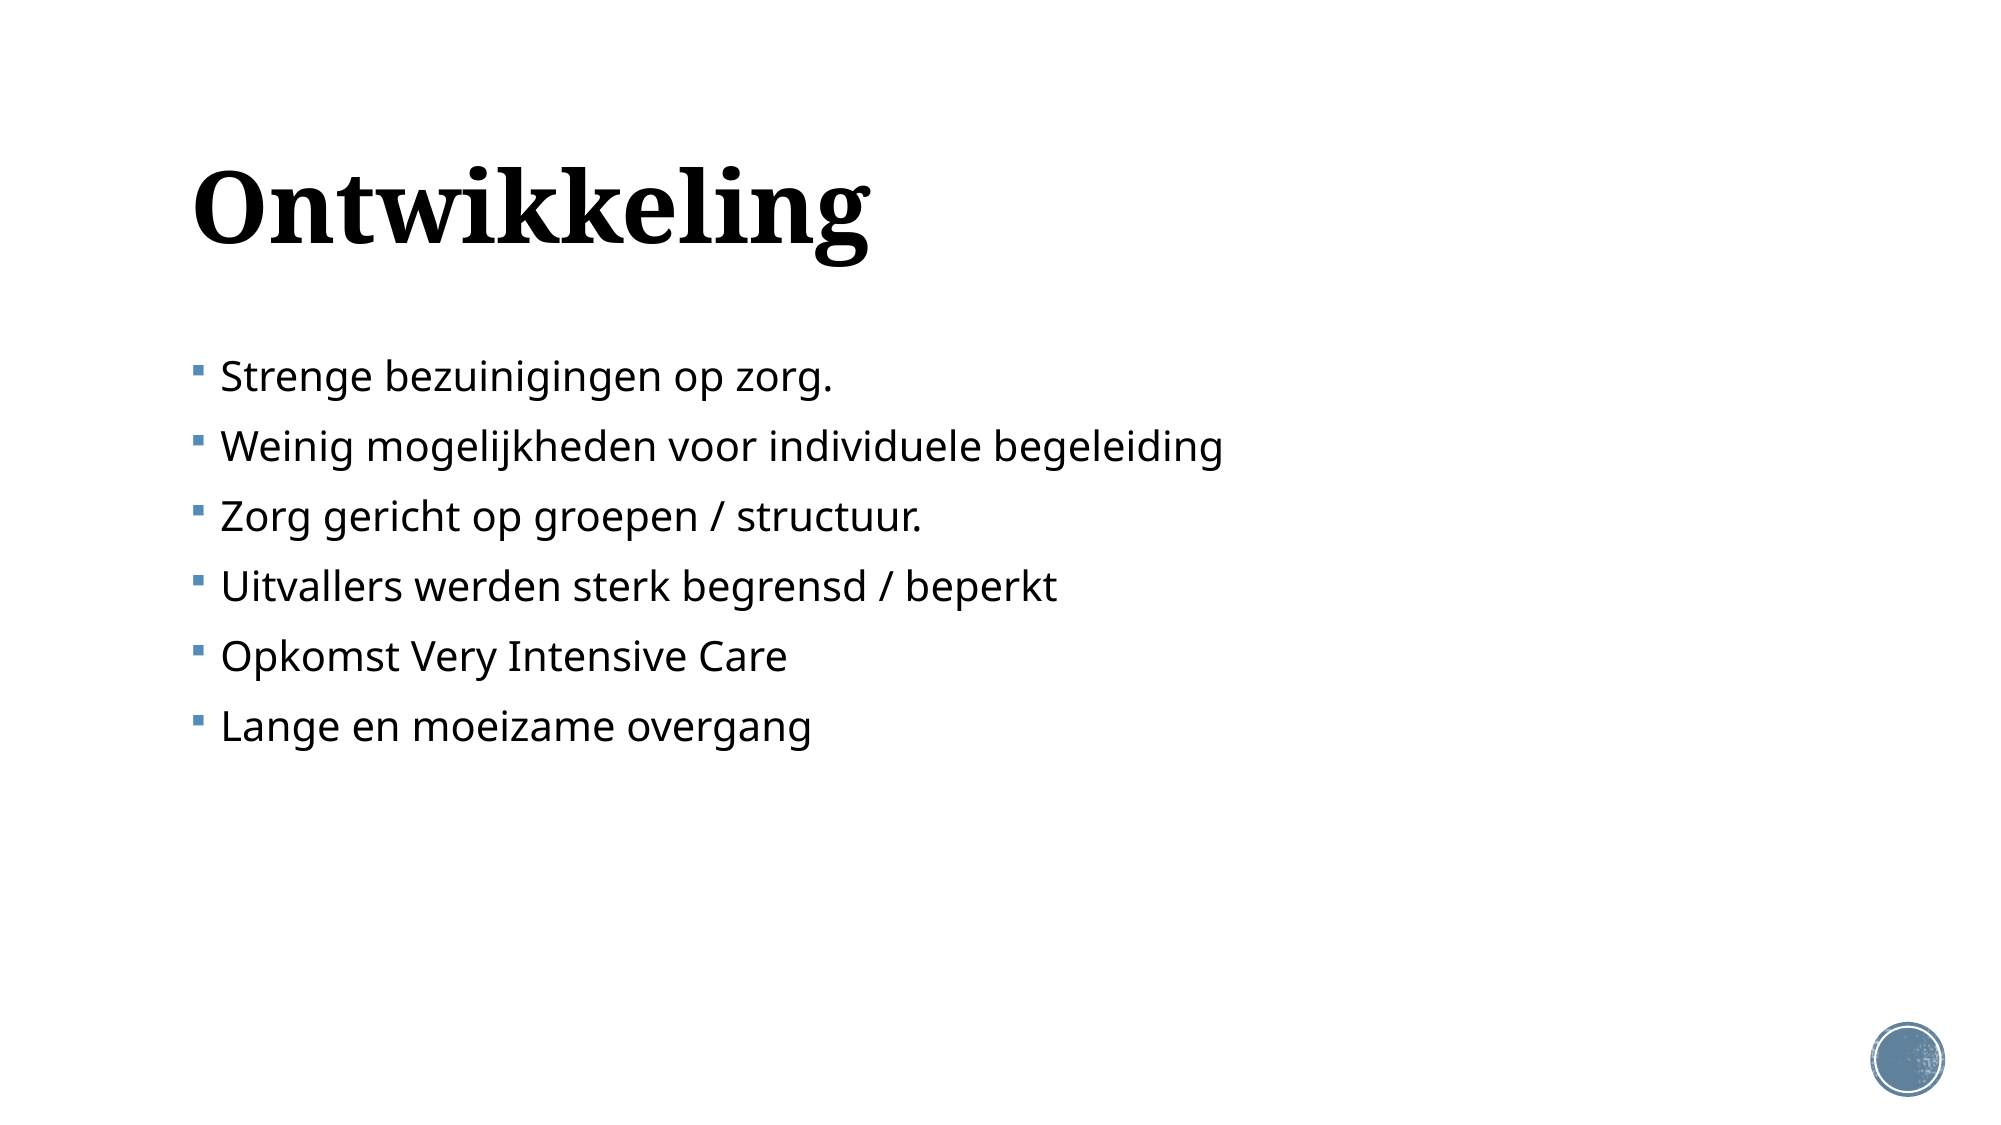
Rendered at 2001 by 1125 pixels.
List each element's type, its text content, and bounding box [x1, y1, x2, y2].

list Strenge bezuinigingen op zorg. Weinig mogelijkheden voor individuele begeleiding Zorg gericht op groepen / structuur. Uitvallers werden sterk begrensd / beperkt Opkomst Very Intensive Care Lange en moeizame overgang [175, 348, 1826, 1013]
title Ontwikkeling [175, 79, 1826, 344]
